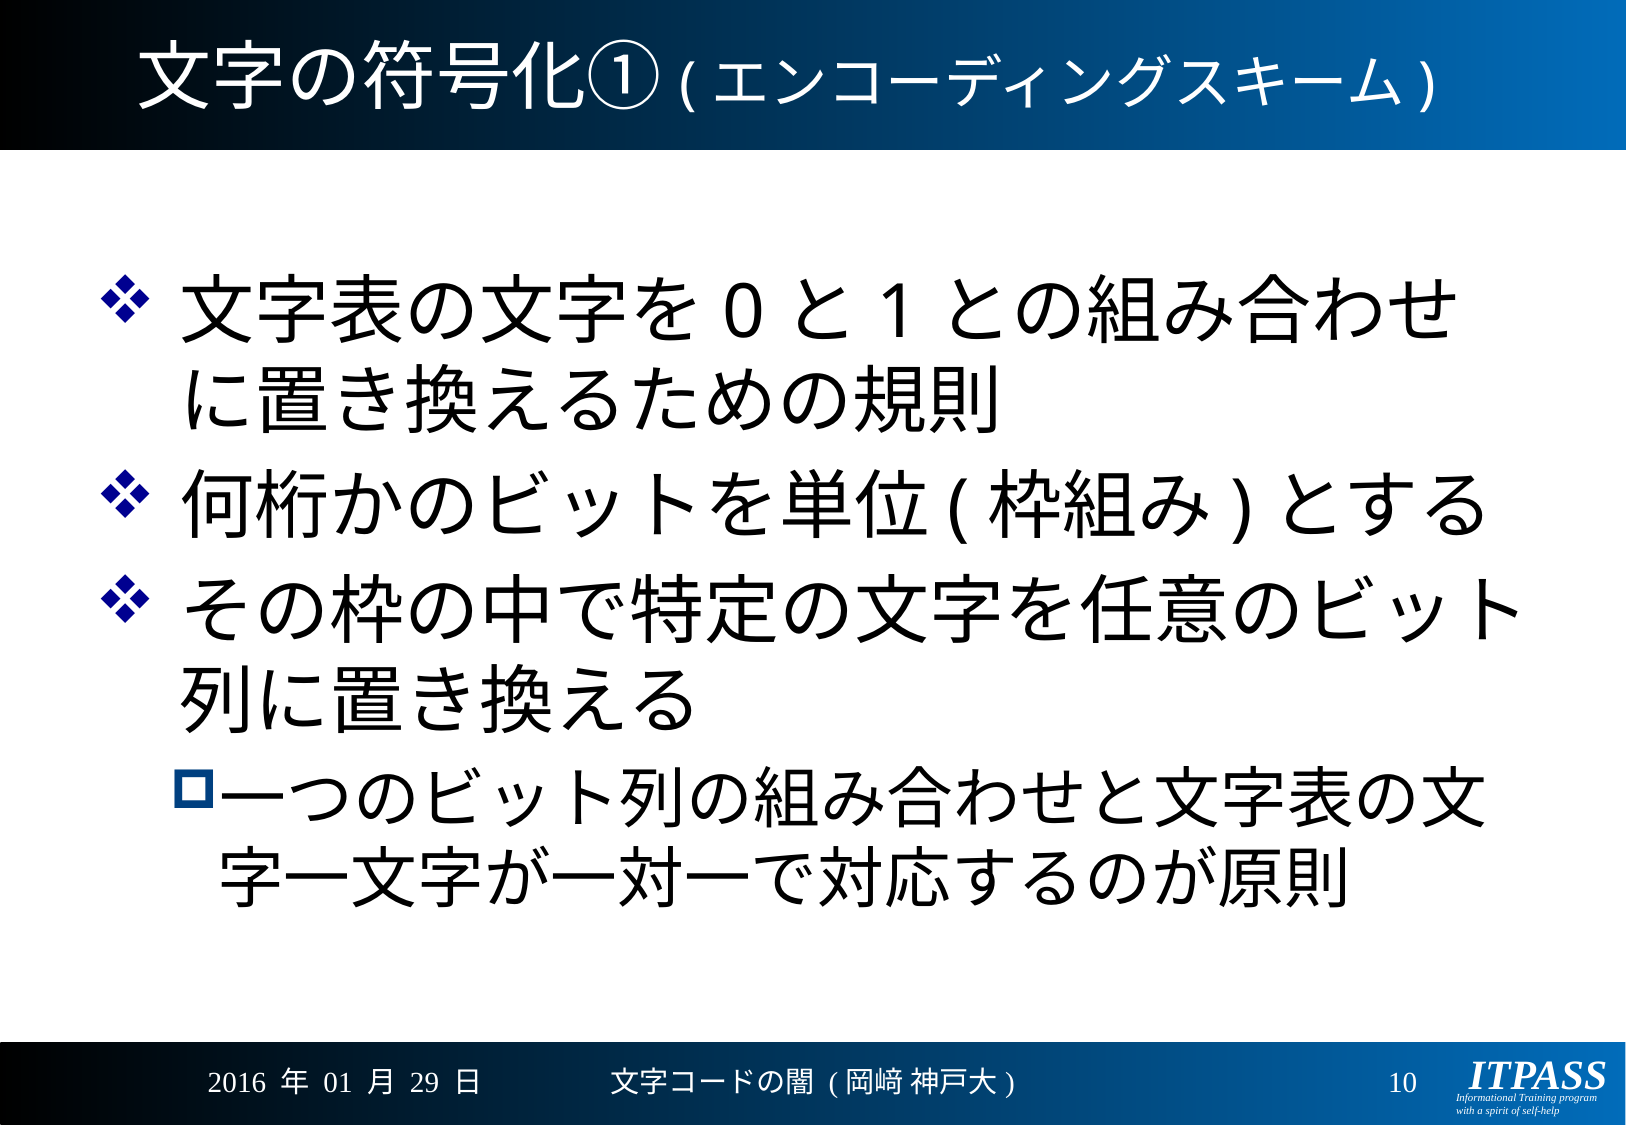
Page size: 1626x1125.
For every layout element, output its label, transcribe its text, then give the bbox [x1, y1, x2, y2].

slide_number 10 [1094, 1055, 1433, 1113]
title 文字の符号化①(エンコーディングスキーム) [121, 16, 1504, 131]
footer 文字コードの闇 (岡﨑 神戸大) [555, 1055, 1070, 1113]
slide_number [192, 1055, 531, 1113]
list 文字表の文字を0と1との組み合わせに置き換えるための規則 何桁かのビットを単位(枠組み)とする その枠の中で特定の文字を任意のビット列に置き換える 一つのビット列の組み合わせと文字表の文字一文字が一対一で対応するのが原則 [80, 255, 1545, 944]
